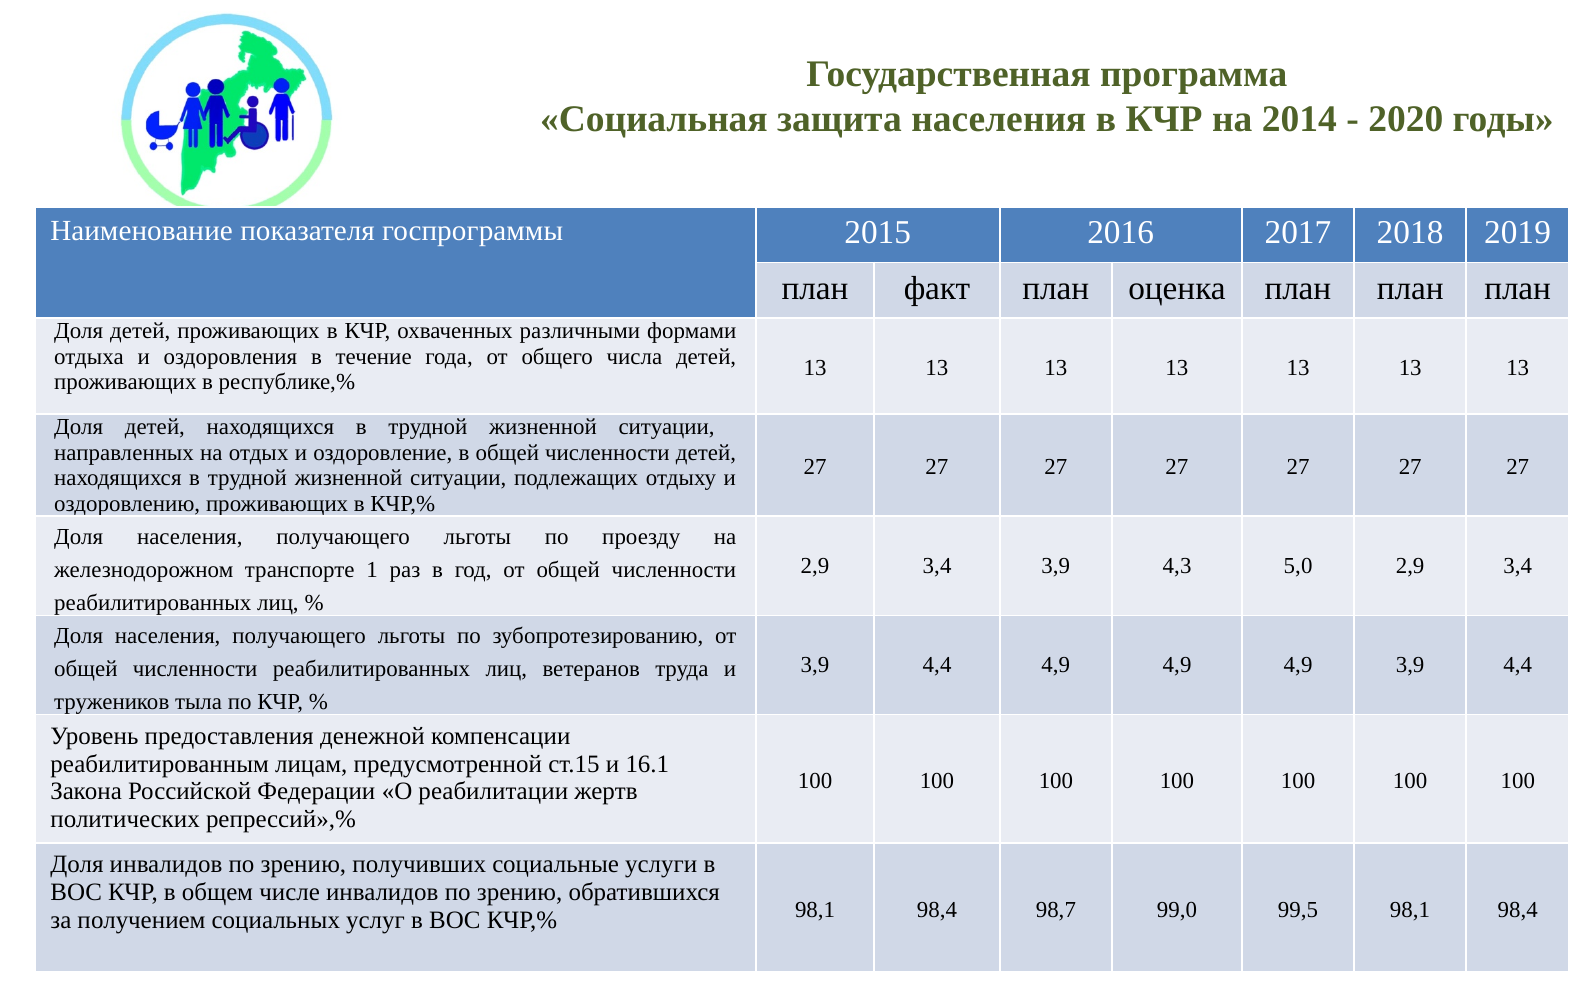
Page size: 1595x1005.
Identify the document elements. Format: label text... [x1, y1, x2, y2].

table_cell оценка [1113, 263, 1241, 317]
table_cell план [1467, 263, 1568, 317]
table_cell Доля детей, находящихся в трудной жизненной ситуации, направленных на отдых и оздоровление, в общей численности детей, находящихся в трудной жизненной ситуации, подлежащих отдыху и оздоровлению, проживающих в КЧР,% [36, 415, 755, 515]
table_cell 98,4 [1467, 844, 1568, 971]
table_cell 100 [1001, 715, 1111, 842]
table_cell 27 [1113, 415, 1241, 515]
table_cell план [1355, 263, 1465, 317]
picture [111, 0, 343, 229]
table_cell 27 [1243, 415, 1353, 515]
table_header 2015 [757, 208, 999, 262]
table_cell 100 [1243, 715, 1353, 842]
table_cell 13 [875, 319, 999, 413]
table_cell 13 [1355, 319, 1465, 413]
table_cell 99,5 [1243, 844, 1353, 971]
table_cell 13 [1001, 319, 1111, 413]
table_cell 98,1 [757, 844, 873, 971]
table_cell Доля детей, проживающих в КЧР, охваченных различными формами отдыха и оздоровления в течение года, от общего числа детей, проживающих в республике,% [36, 319, 755, 413]
table_cell 27 [1355, 415, 1465, 515]
table_cell 99,0 [1113, 844, 1241, 971]
table_cell Уровень предоставления денежной компенсации реабилитированным лицам, предусмотренной ст.15 и 16.1 Закона Российской Федерации «О реабилитации жертв политических репрессий»,% [36, 715, 755, 842]
table_cell 4,3 [1113, 517, 1241, 615]
table_cell 4,9 [1243, 616, 1353, 714]
table_cell 4,9 [1113, 616, 1241, 714]
table_cell 98,1 [1355, 844, 1465, 971]
table_cell 13 [1467, 319, 1568, 413]
table_cell план [1243, 263, 1353, 317]
table_cell 3,9 [757, 616, 873, 714]
table_cell 98,4 [875, 844, 999, 971]
table_cell 13 [1113, 319, 1241, 413]
table_header 2017 [1243, 208, 1353, 262]
table_cell 4,4 [875, 616, 999, 714]
table_header 2019 [1467, 208, 1568, 262]
table_cell 2,9 [1355, 517, 1465, 615]
table_cell 100 [1355, 715, 1465, 842]
table_cell 13 [757, 319, 873, 413]
table_cell 3,9 [1001, 517, 1111, 615]
table_cell 98,7 [1001, 844, 1111, 971]
table_cell 5,0 [1243, 517, 1353, 615]
table_cell 2,9 [757, 517, 873, 615]
table_cell 3,9 [1355, 616, 1465, 714]
table_cell факт [875, 263, 999, 317]
table_cell 13 [1243, 319, 1353, 413]
table_cell Доля инвалидов по зрению, получивших социальные услуги в ВОС КЧР, в общем числе инвалидов по зрению, обратившихся за получением социальных услуг в ВОС КЧР,% [36, 844, 755, 971]
table_cell 100 [1467, 715, 1568, 842]
table_header 2016 [1001, 208, 1241, 262]
table_cell 4,4 [1467, 616, 1568, 714]
table_cell 4,9 [1001, 616, 1111, 714]
table_cell план [1001, 263, 1111, 317]
table_cell Доля населения, получающего льготы по зубопротезированию, от общей численности реабилитированных лиц, ветеранов труда и тружеников тыла по КЧР, % [36, 616, 755, 714]
table_cell 27 [1001, 415, 1111, 515]
table_cell план [757, 263, 873, 317]
table_cell Доля населения, получающего льготы по проезду на железнодорожном транспорте 1 раз в год, от общей численности реабилитированных лиц, % [36, 517, 755, 615]
table_header Наименование показателя госпрограммы [36, 208, 755, 317]
table_cell 3,4 [1467, 517, 1568, 615]
table_cell 3,4 [875, 517, 999, 615]
table_cell 27 [875, 415, 999, 515]
table_cell 100 [1113, 715, 1241, 842]
table_cell 100 [875, 715, 999, 842]
table_cell 100 [757, 715, 873, 842]
table_cell 27 [757, 415, 873, 515]
table_header 2018 [1355, 208, 1465, 262]
table_cell 27 [1467, 415, 1568, 515]
text_box Государственная программа «Социальная защита населения в КЧР на 2014 - 2020 годы» [525, 41, 1579, 186]
